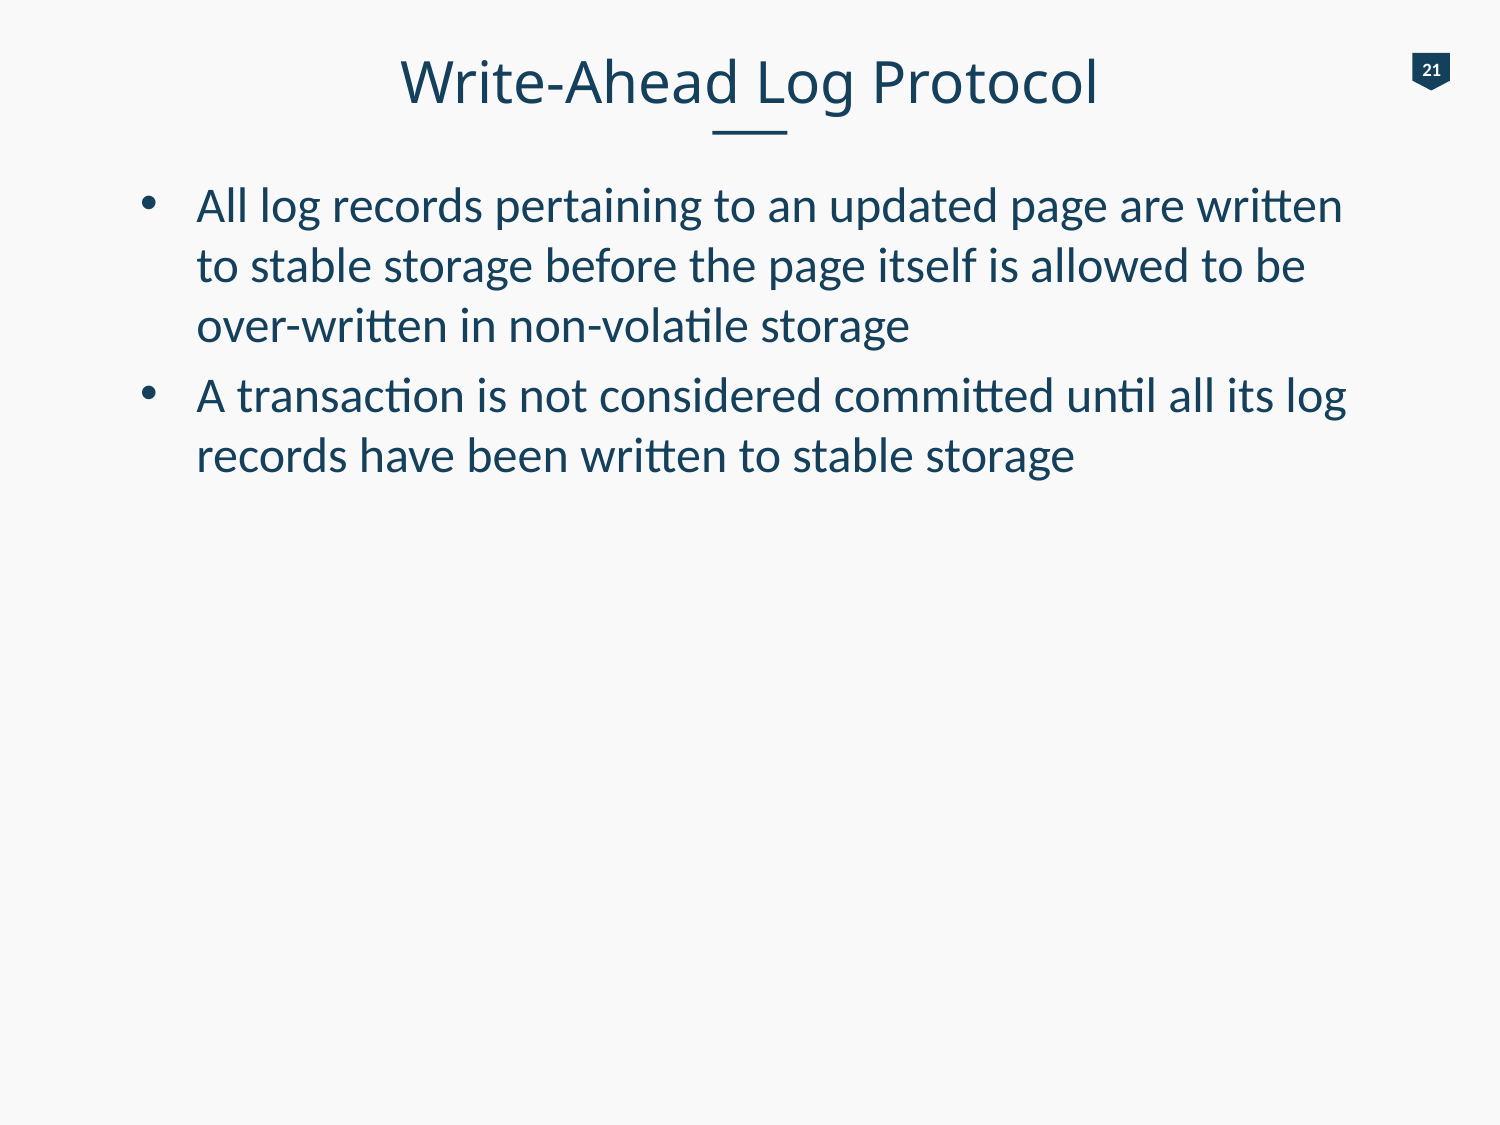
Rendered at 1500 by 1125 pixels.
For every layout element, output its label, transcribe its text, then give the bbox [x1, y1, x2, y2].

text_box [710, 129, 789, 137]
text_box All log records pertaining to an updated page are written to stable storage before the page itself is allowed to be over-written in non-volatile storage A transaction is not considered committed until all its log records have been written to stable storage [125, 164, 1378, 1025]
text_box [1406, 49, 1457, 91]
title Write-Ahead Log Protocol [75, 0, 1425, 182]
